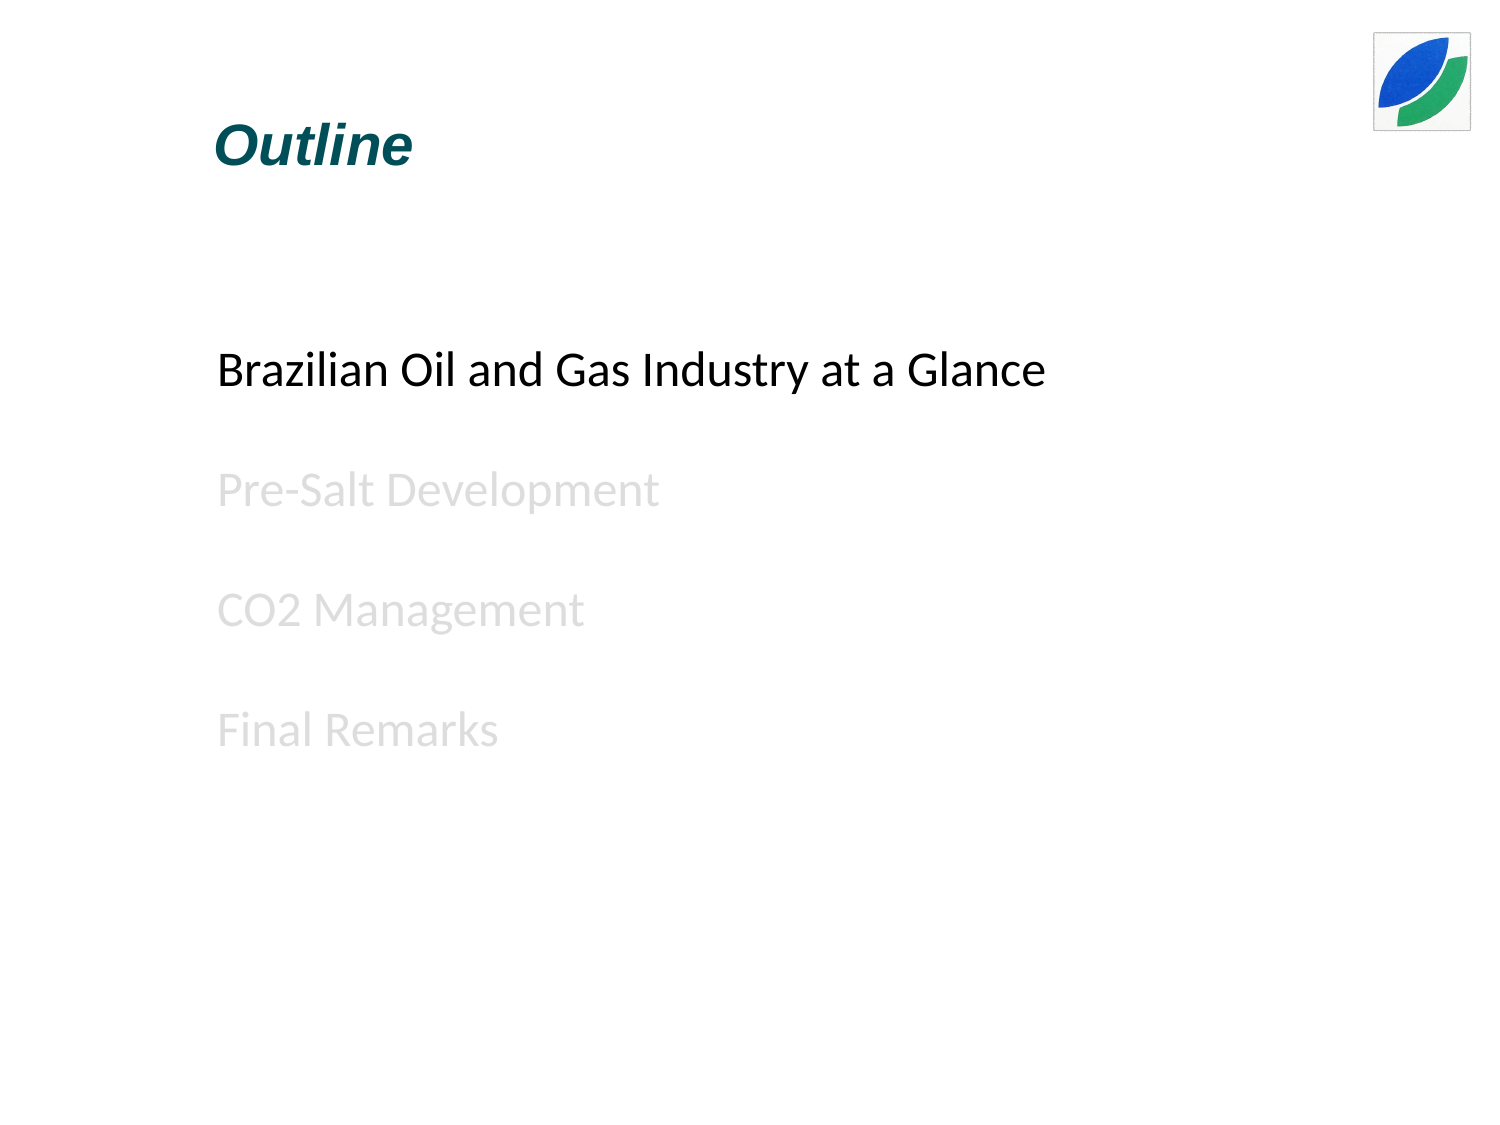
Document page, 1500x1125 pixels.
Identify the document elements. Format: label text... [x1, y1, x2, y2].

text_box Brazilian Oil and Gas Industry at a Glance Pre-Salt Development CO2 Management Final Remarks [210, 329, 1291, 763]
title Outline [207, 80, 987, 205]
picture [1372, 30, 1472, 132]
